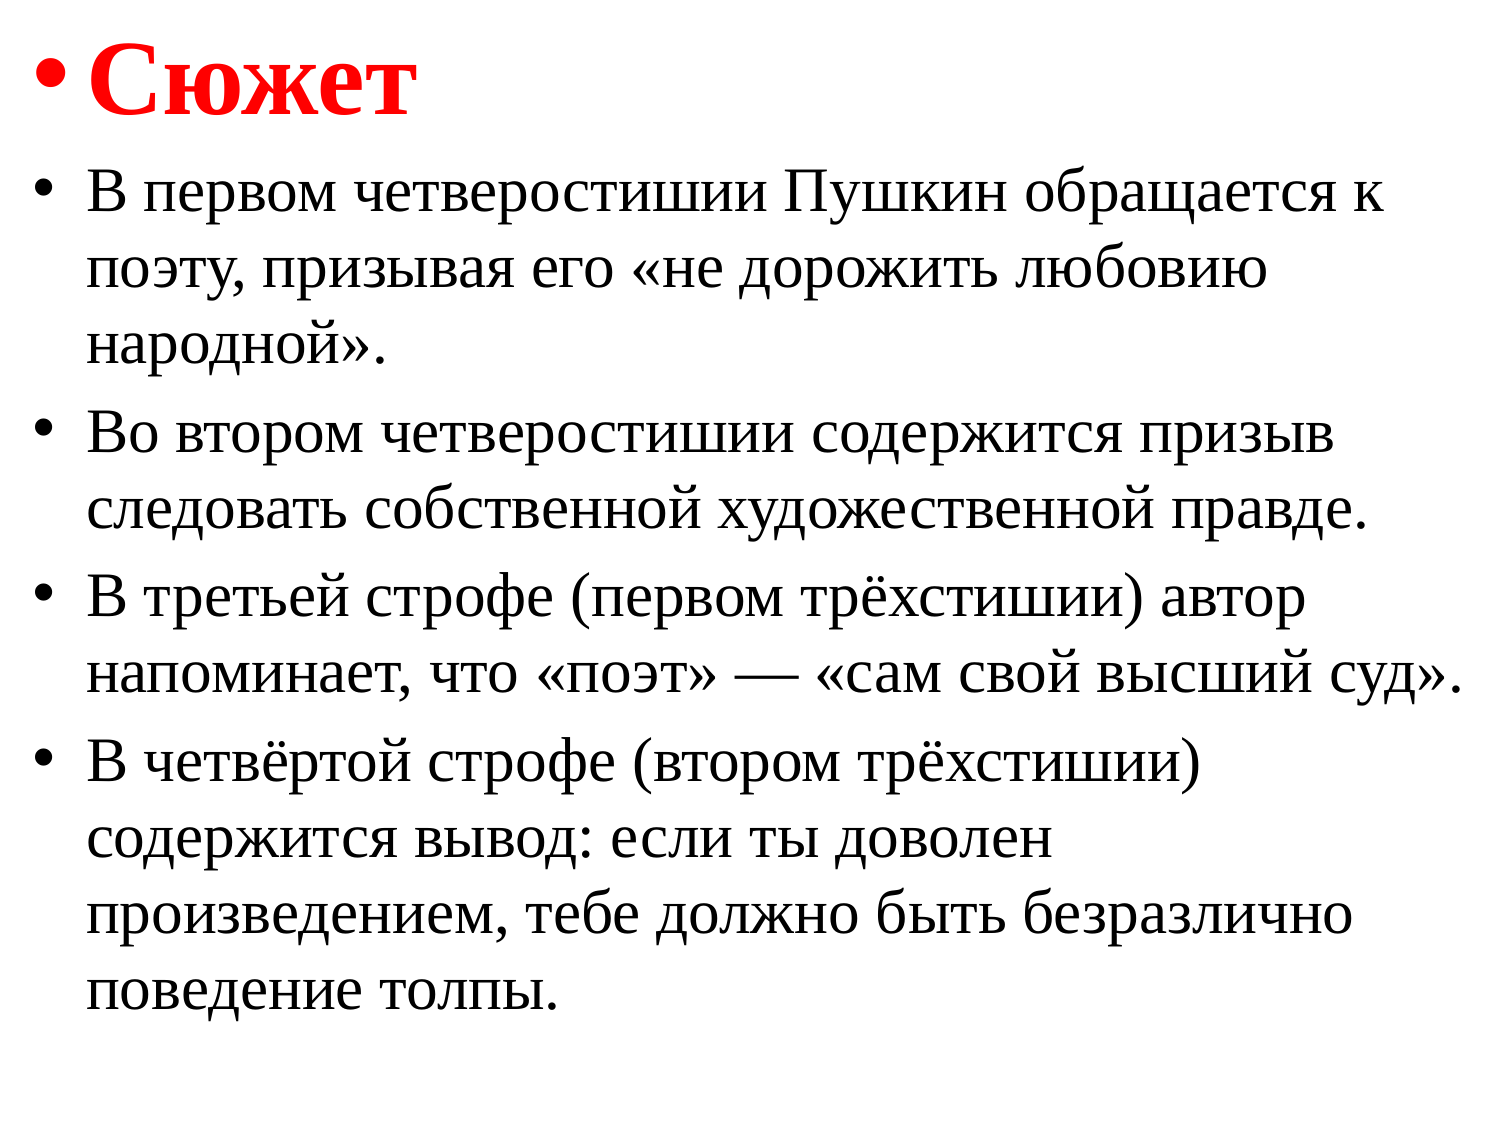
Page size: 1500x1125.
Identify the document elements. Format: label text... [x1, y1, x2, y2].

list Сюжет В первом четверостишии Пушкин обращается к поэту, призывая его «не дорожить любовию народной». Во втором четверостишии содержится призыв следовать собственной художественной правде. В третьей строфе (первом трёхстишии) автор напоминает, что «поэт» — «сам свой высший суд». В четвёртой строфе (втором трёхстишии) содержится вывод: если ты доволен произведением, тебе должно быть безразлично поведение толпы. [17, 0, 1483, 1106]
